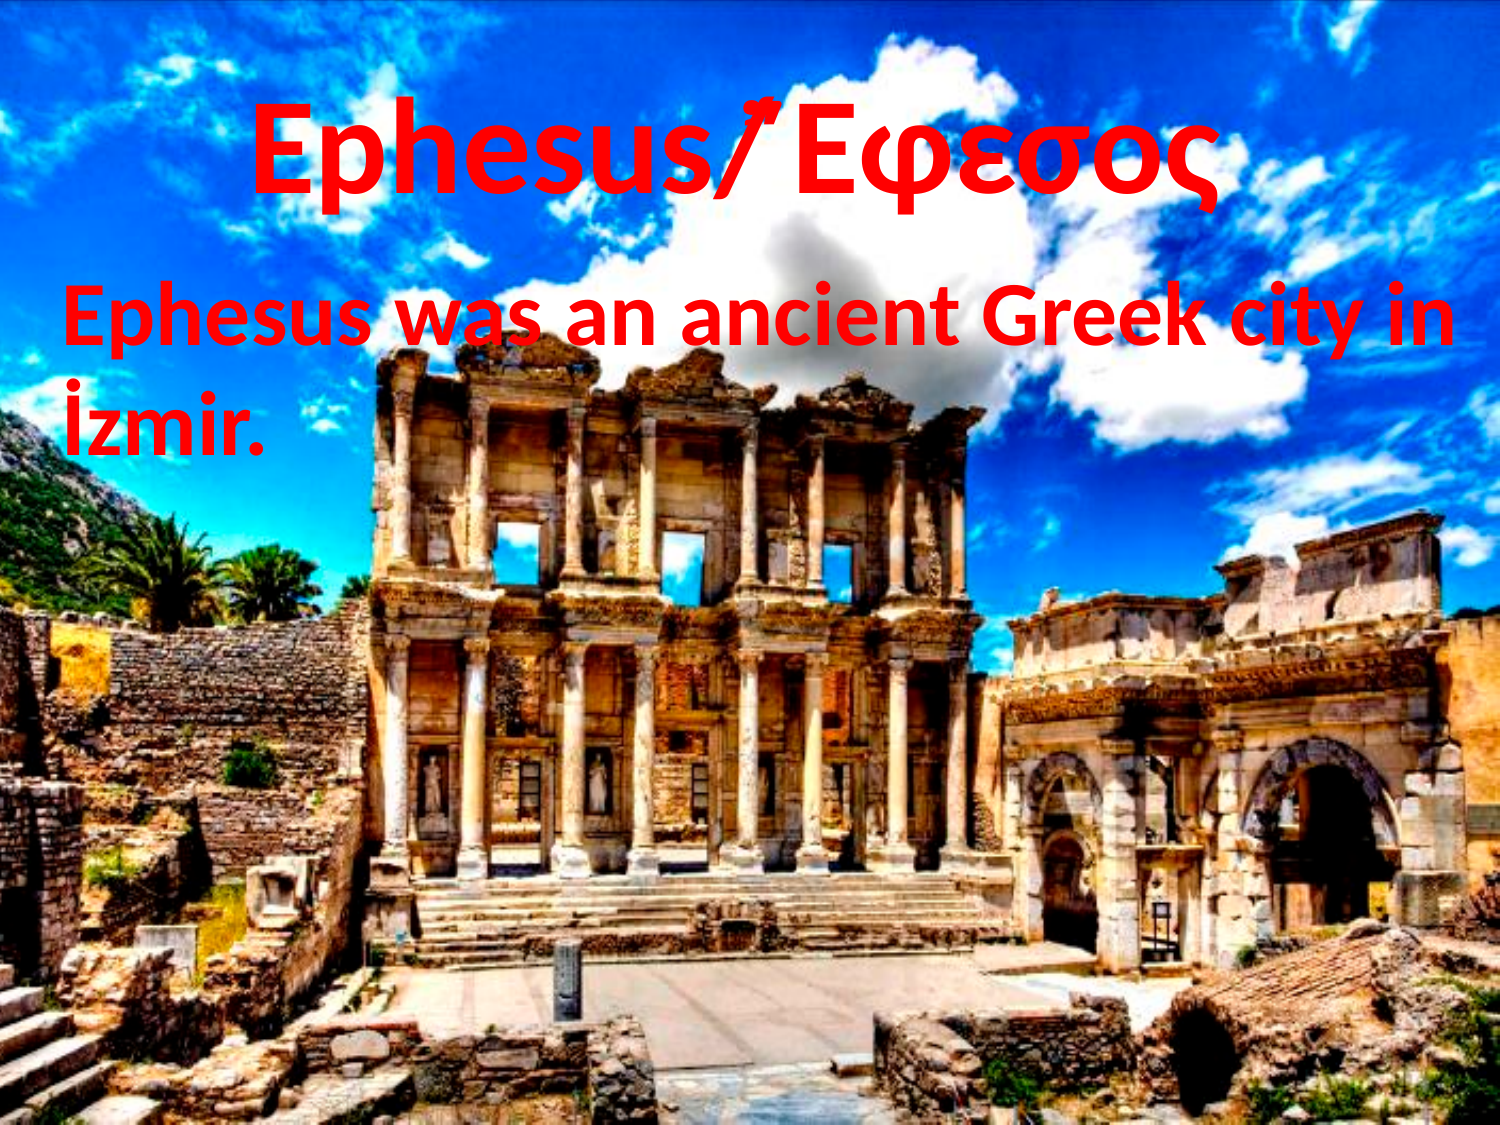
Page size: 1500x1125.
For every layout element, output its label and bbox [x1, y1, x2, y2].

list [0, 0, 1500, 1125]
